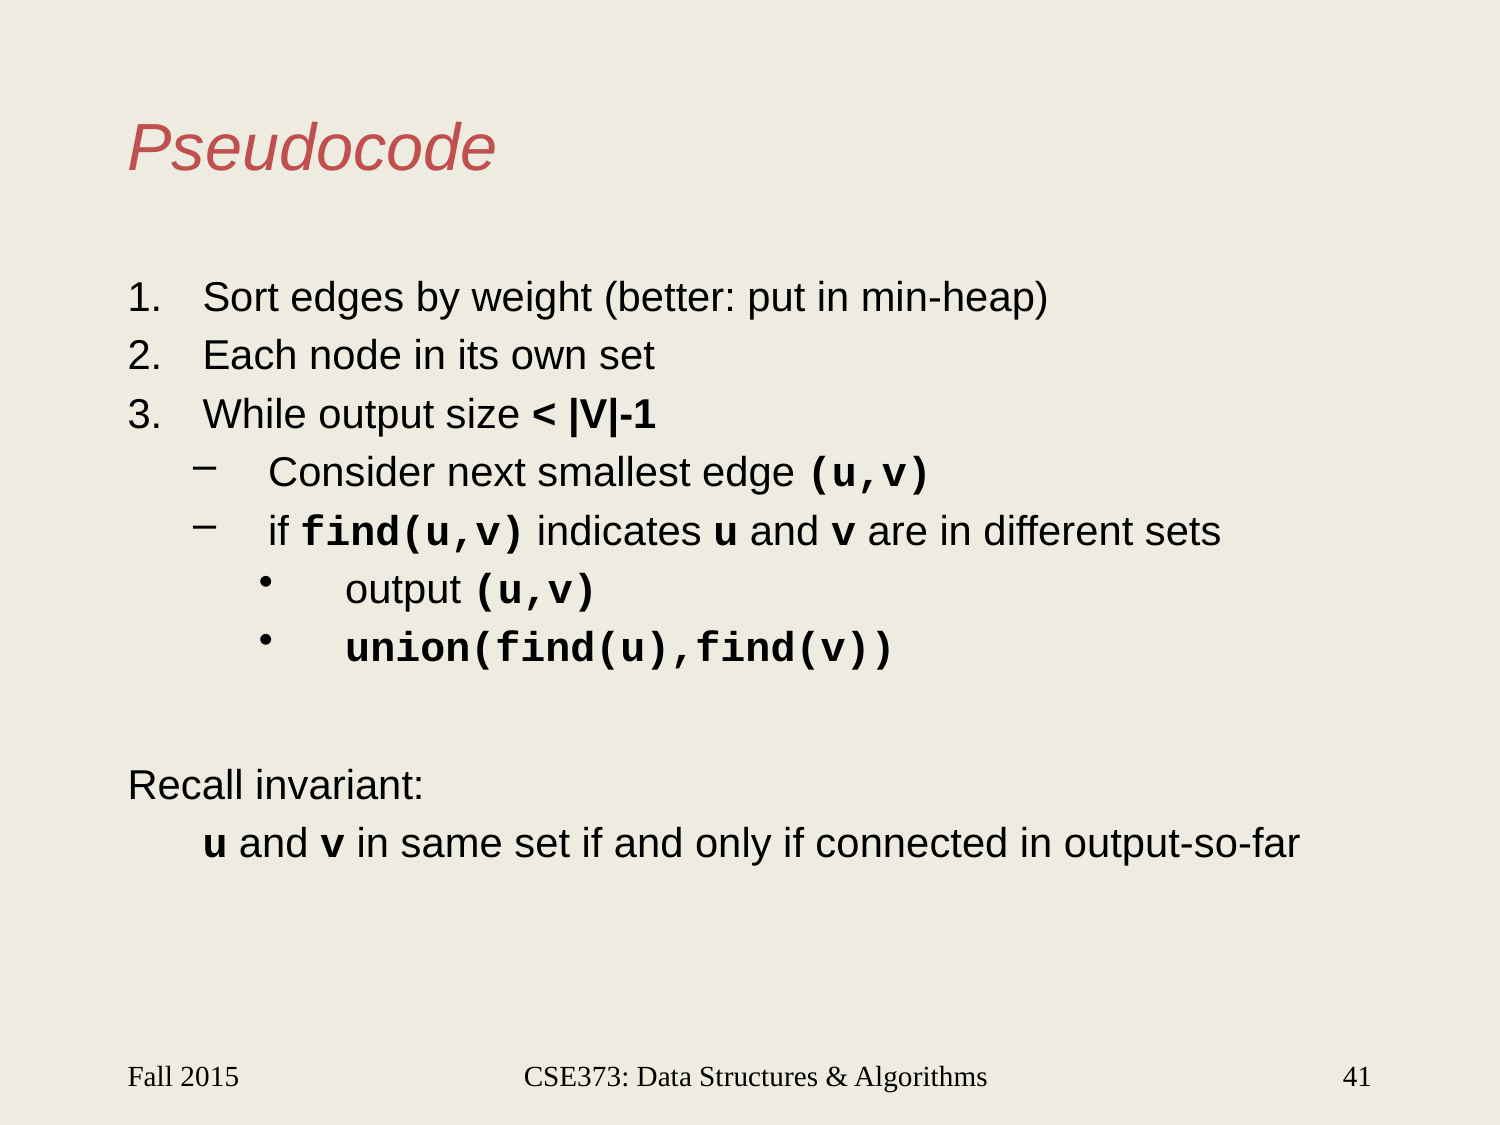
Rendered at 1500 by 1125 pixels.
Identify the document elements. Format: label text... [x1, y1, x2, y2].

title Pseudocode [112, 49, 1388, 238]
list Sort edges by weight (better: put in min-heap) Each node in its own set While output size < |V|-1 Consider next smallest edge (u,v) if find(u,v) indicates u and v are in different sets output (u,v) union(find(u),find(v)) Recall invariant: u and v in same set if and only if connected in output-so-far [112, 262, 1388, 1001]
footer CSE373: Data Structures & Algorithms [474, 1049, 1038, 1125]
slide_number 41 [1074, 1049, 1388, 1125]
slide_number Fall 2015 [112, 1049, 426, 1125]
